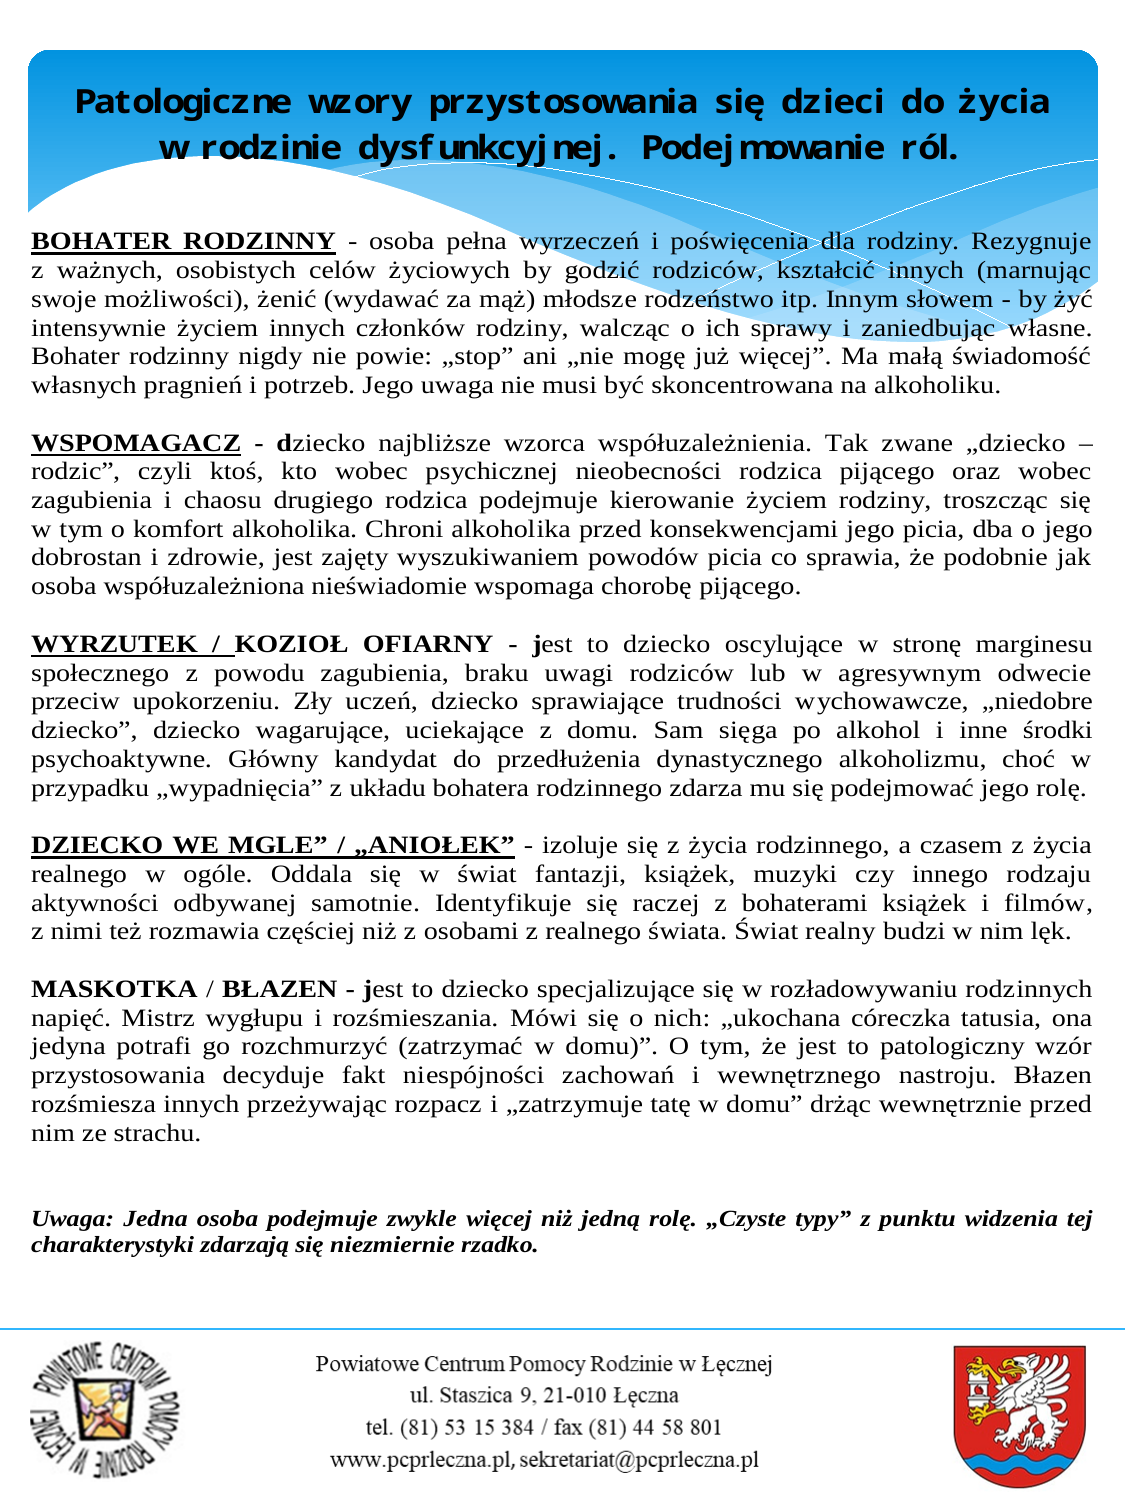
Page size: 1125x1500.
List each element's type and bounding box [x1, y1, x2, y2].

picture [30, 1340, 193, 1482]
picture [950, 1343, 1095, 1493]
picture [302, 1342, 787, 1487]
picture [30, 89, 1095, 1284]
